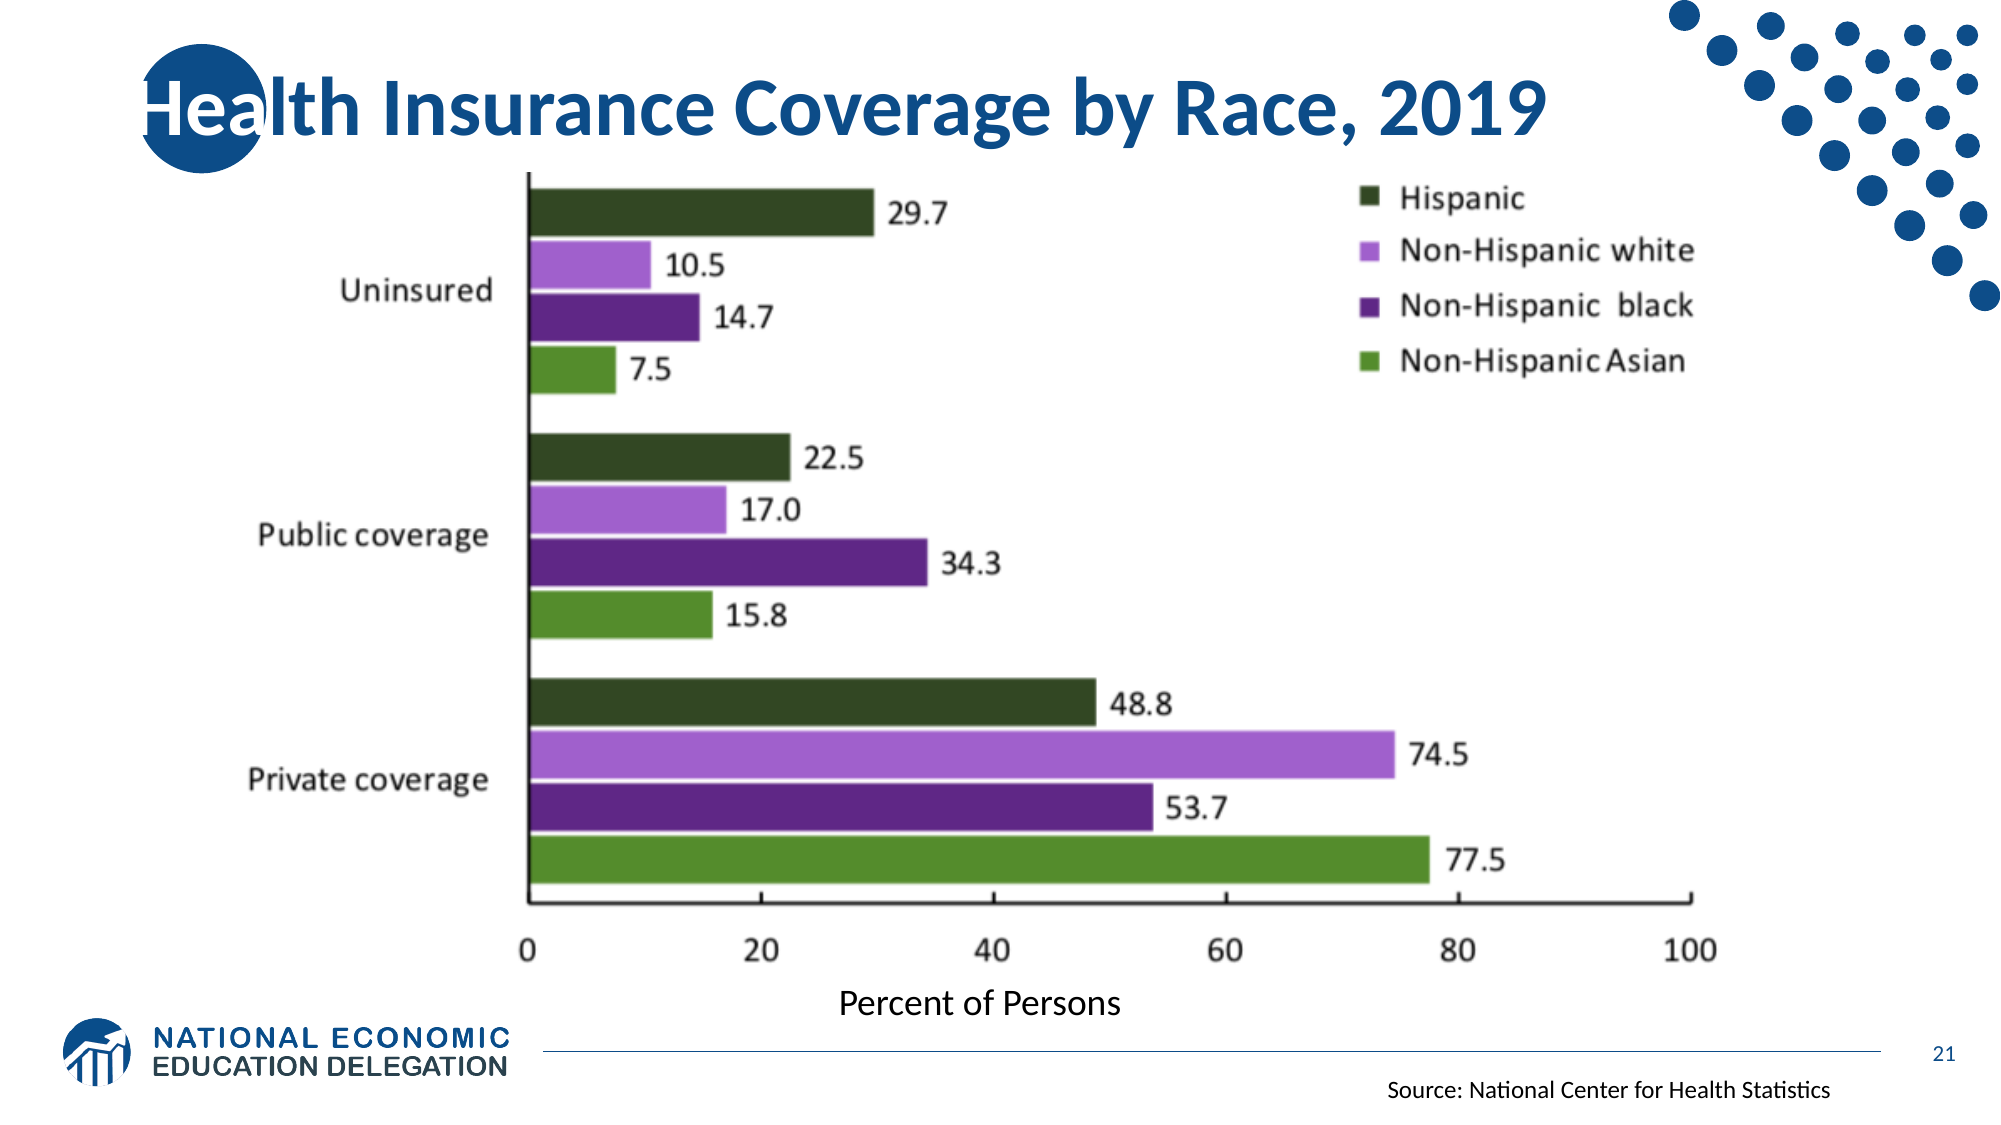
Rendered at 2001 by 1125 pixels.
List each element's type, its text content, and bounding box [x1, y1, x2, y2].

slide_number 21 [1521, 1022, 1972, 1082]
picture [55, 1013, 520, 1091]
title Health Insurance Coverage by Race, 2019 [117, 0, 1843, 218]
text_box Percent of Persons [824, 971, 1137, 1031]
text_box Source: National Center for Health Statistics [1372, 1066, 1847, 1112]
picture [241, 172, 1720, 971]
